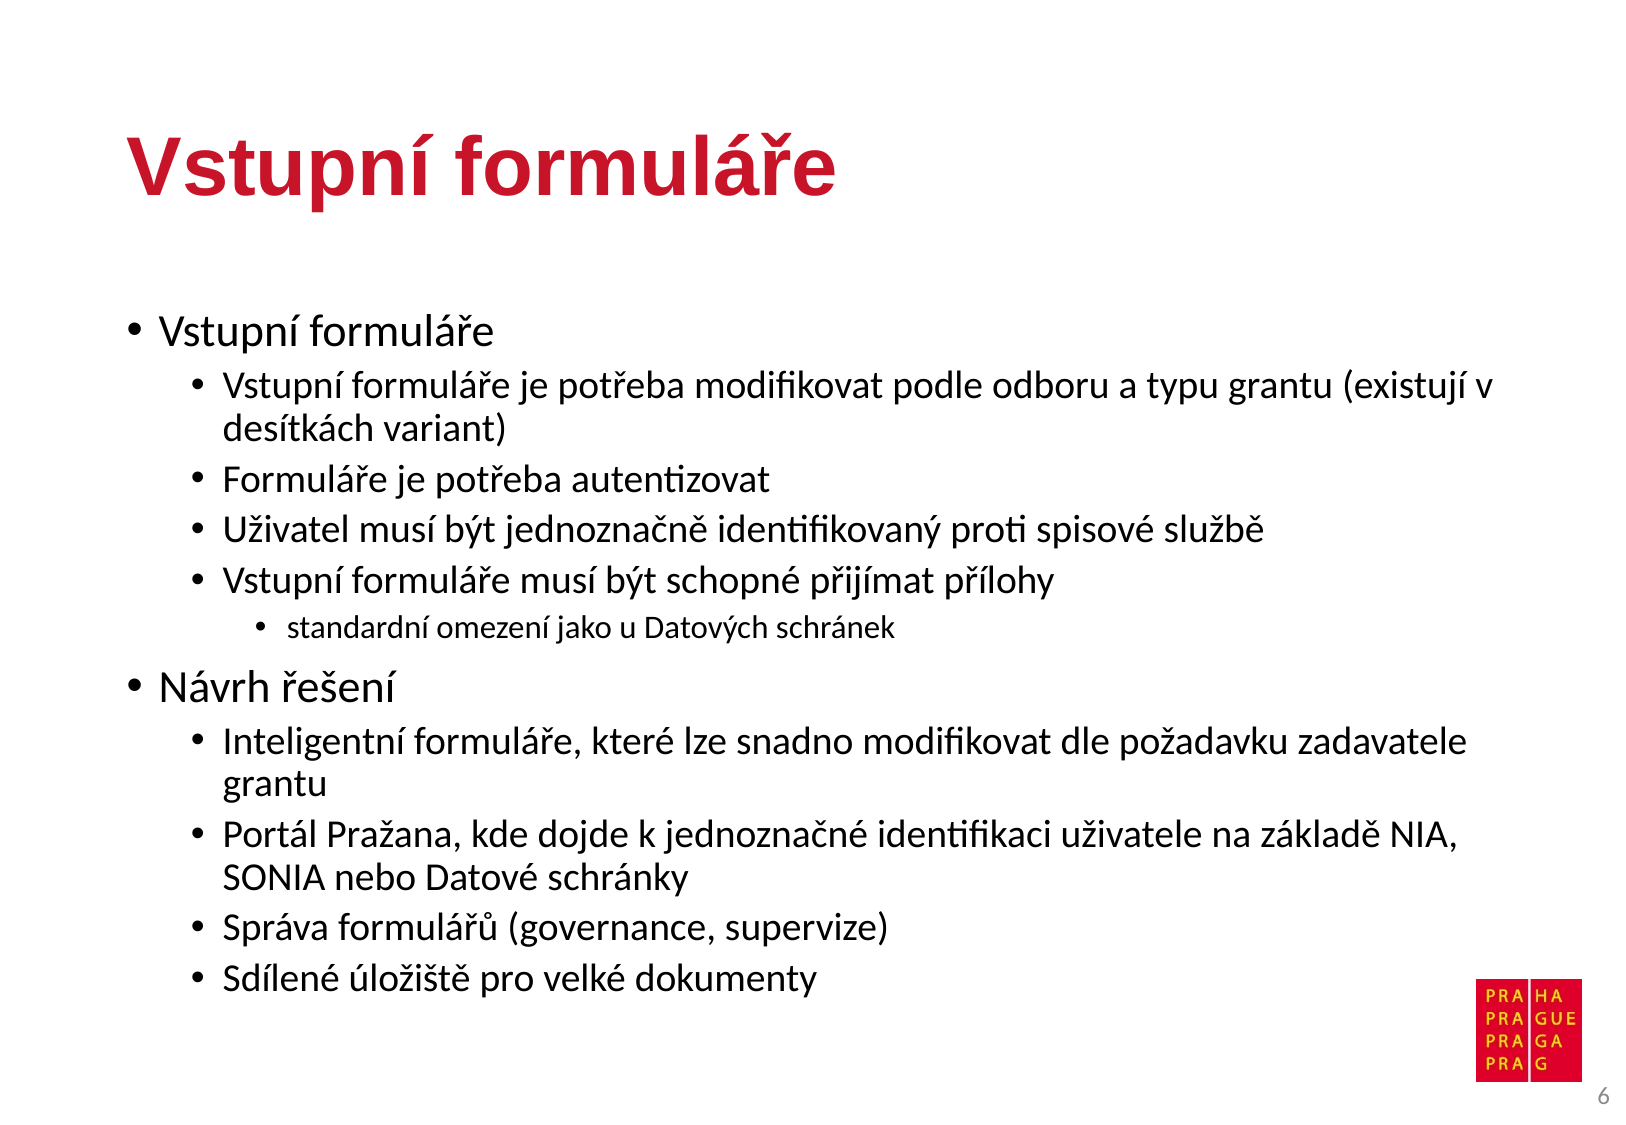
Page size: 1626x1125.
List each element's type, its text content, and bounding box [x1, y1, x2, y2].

slide_number 6 [1259, 1065, 1625, 1125]
title Vstupní formuláře [111, 59, 1514, 278]
list Vstupní formuláře Vstupní formuláře je potřeba modifikovat podle odboru a typu grantu (existují v desítkách variant) Formuláře je potřeba autentizovat Uživatel musí být jednoznačně identifikovaný proti spisové službě Vstupní formuláře musí být schopné přijímat přílohy standardní omezení jako u Datových schránek Návrh řešení Inteligentní formuláře, které lze snadno modifikovat dle požadavku zadavatele grantu Portál Pražana, kde dojde k jednoznačné identifikaci uživatele na základě NIA, SONIA nebo Datové schránky Správa formulářů (governance, supervize) Sdílené úložiště pro velké dokumenty [111, 299, 1514, 1014]
picture [1476, 979, 1582, 1065]
